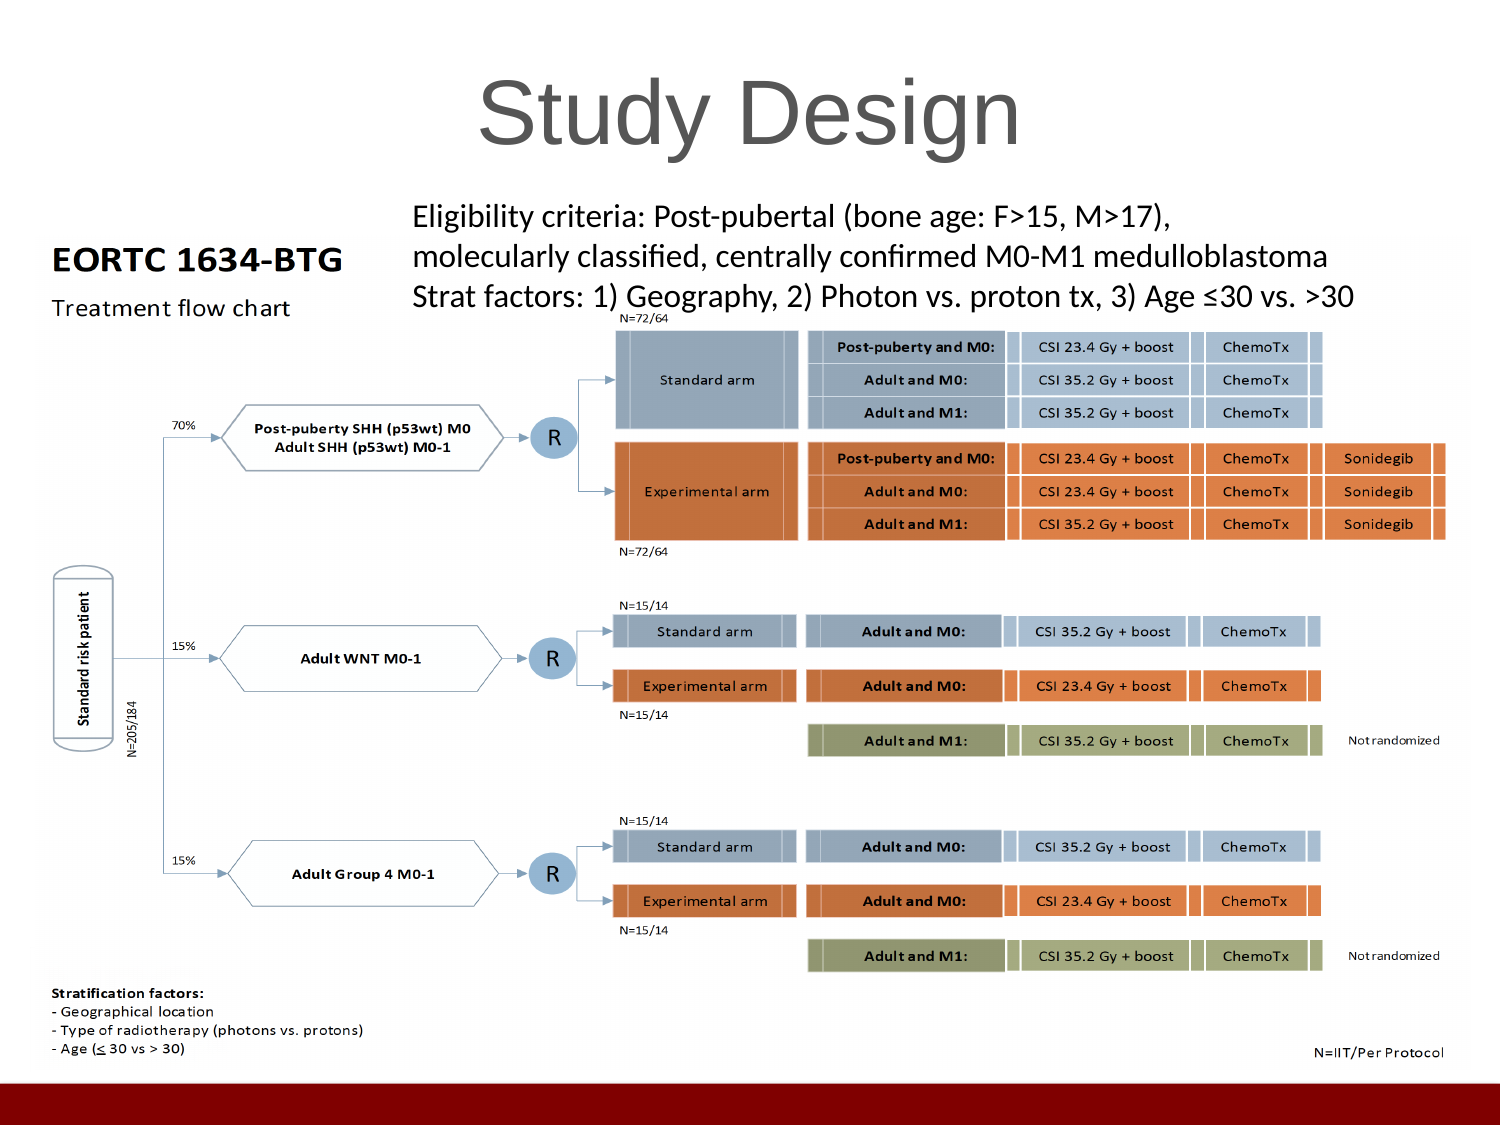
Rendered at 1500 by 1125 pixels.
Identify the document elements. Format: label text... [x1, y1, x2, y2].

picture [30, 235, 1471, 1072]
text_box Study Design [74, 45, 1425, 233]
text_box Eligibility criteria: Post-pubertal (bone age: F>15, M>17), molecularly classified, centrally confirmed M0-M1 medulloblastoma Strat factors: 1) Geography, 2) Photon vs. proton tx, 3) Age ≤30 vs. >30 [397, 186, 1471, 235]
